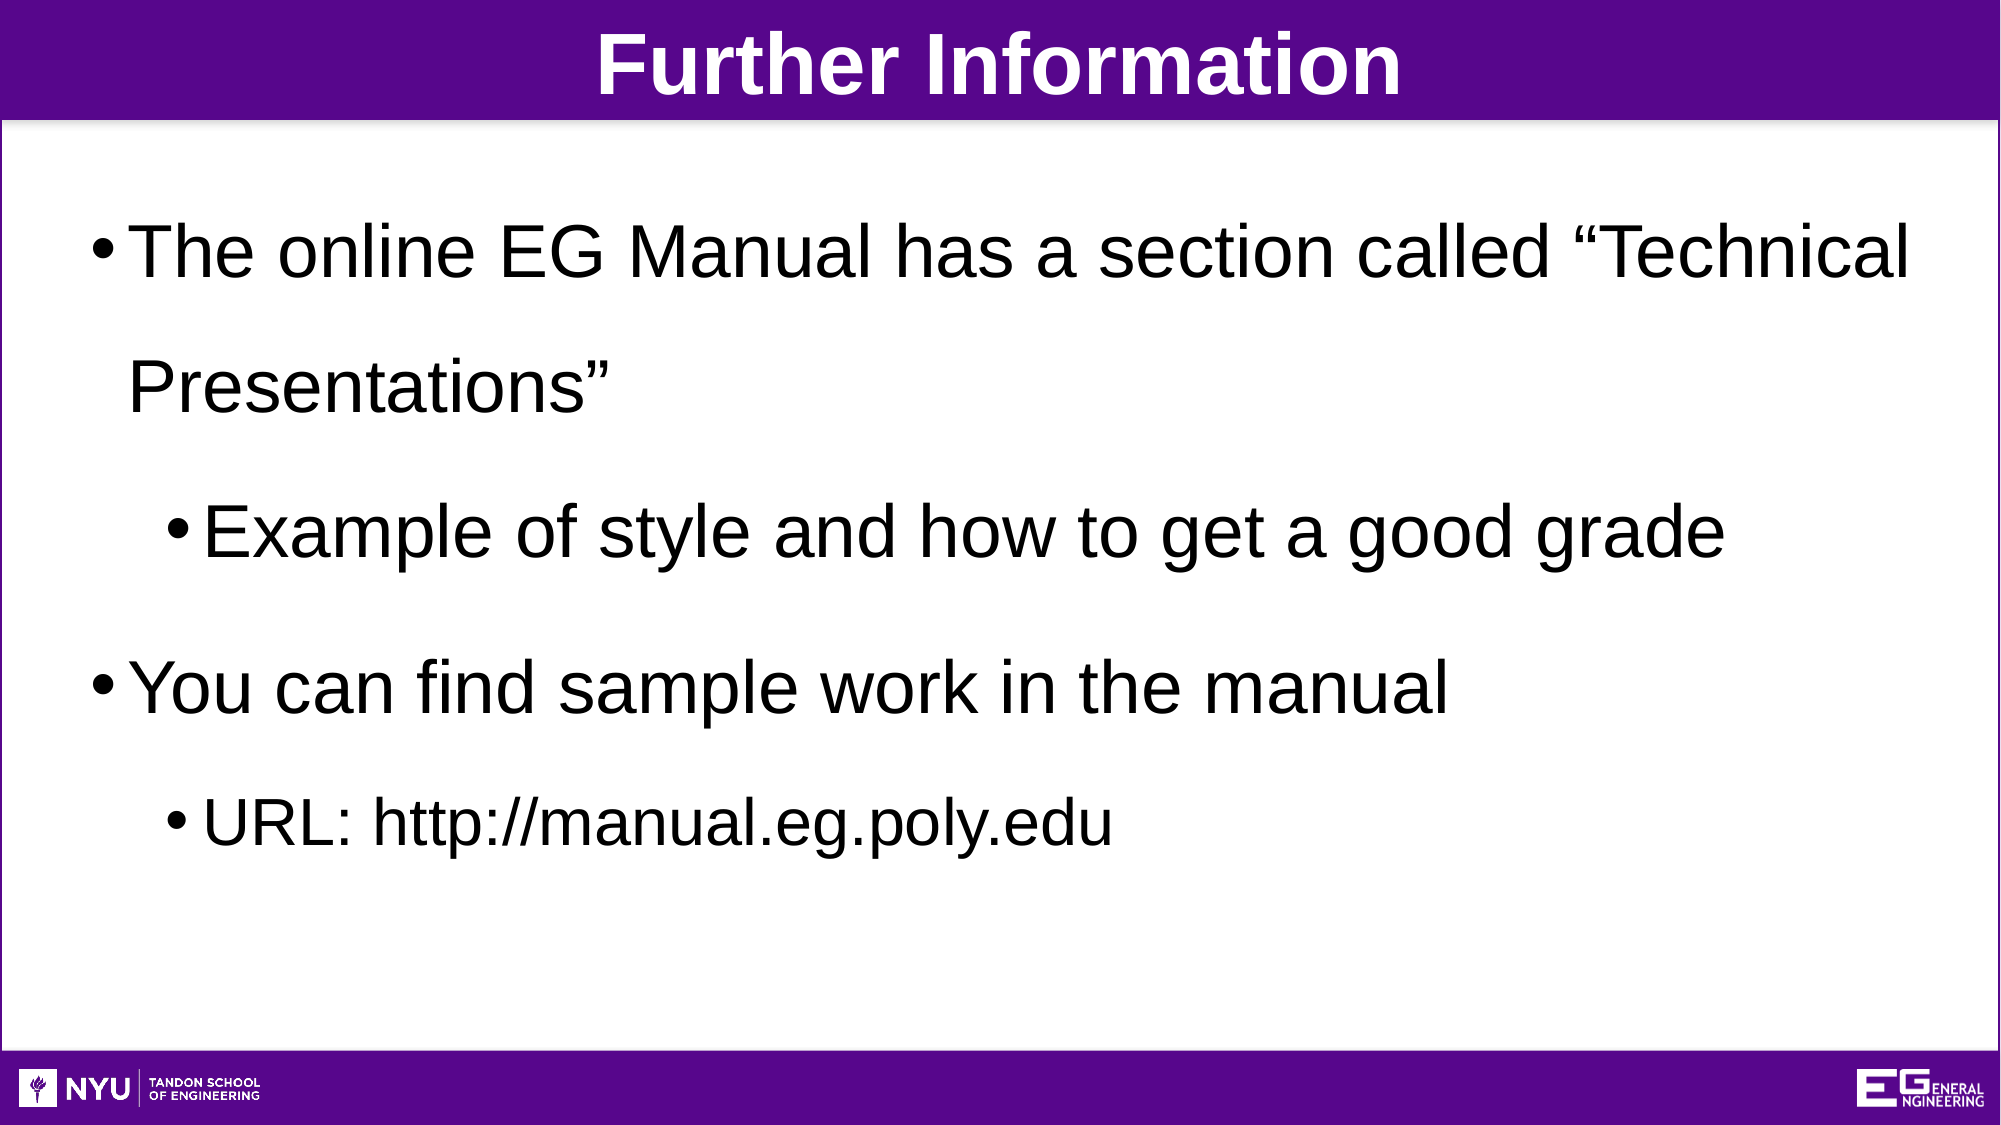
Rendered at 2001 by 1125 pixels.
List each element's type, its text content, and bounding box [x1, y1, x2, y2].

picture [1856, 1069, 1984, 1107]
picture [19, 1069, 260, 1107]
list Further Information [0, 0, 2000, 120]
list The online EG Manual has a section called “Technical Presentations” Example of style and how to get a good grade You can find sample work in the manual URL: http://manual.eg.poly.edu [0, 149, 2000, 1026]
